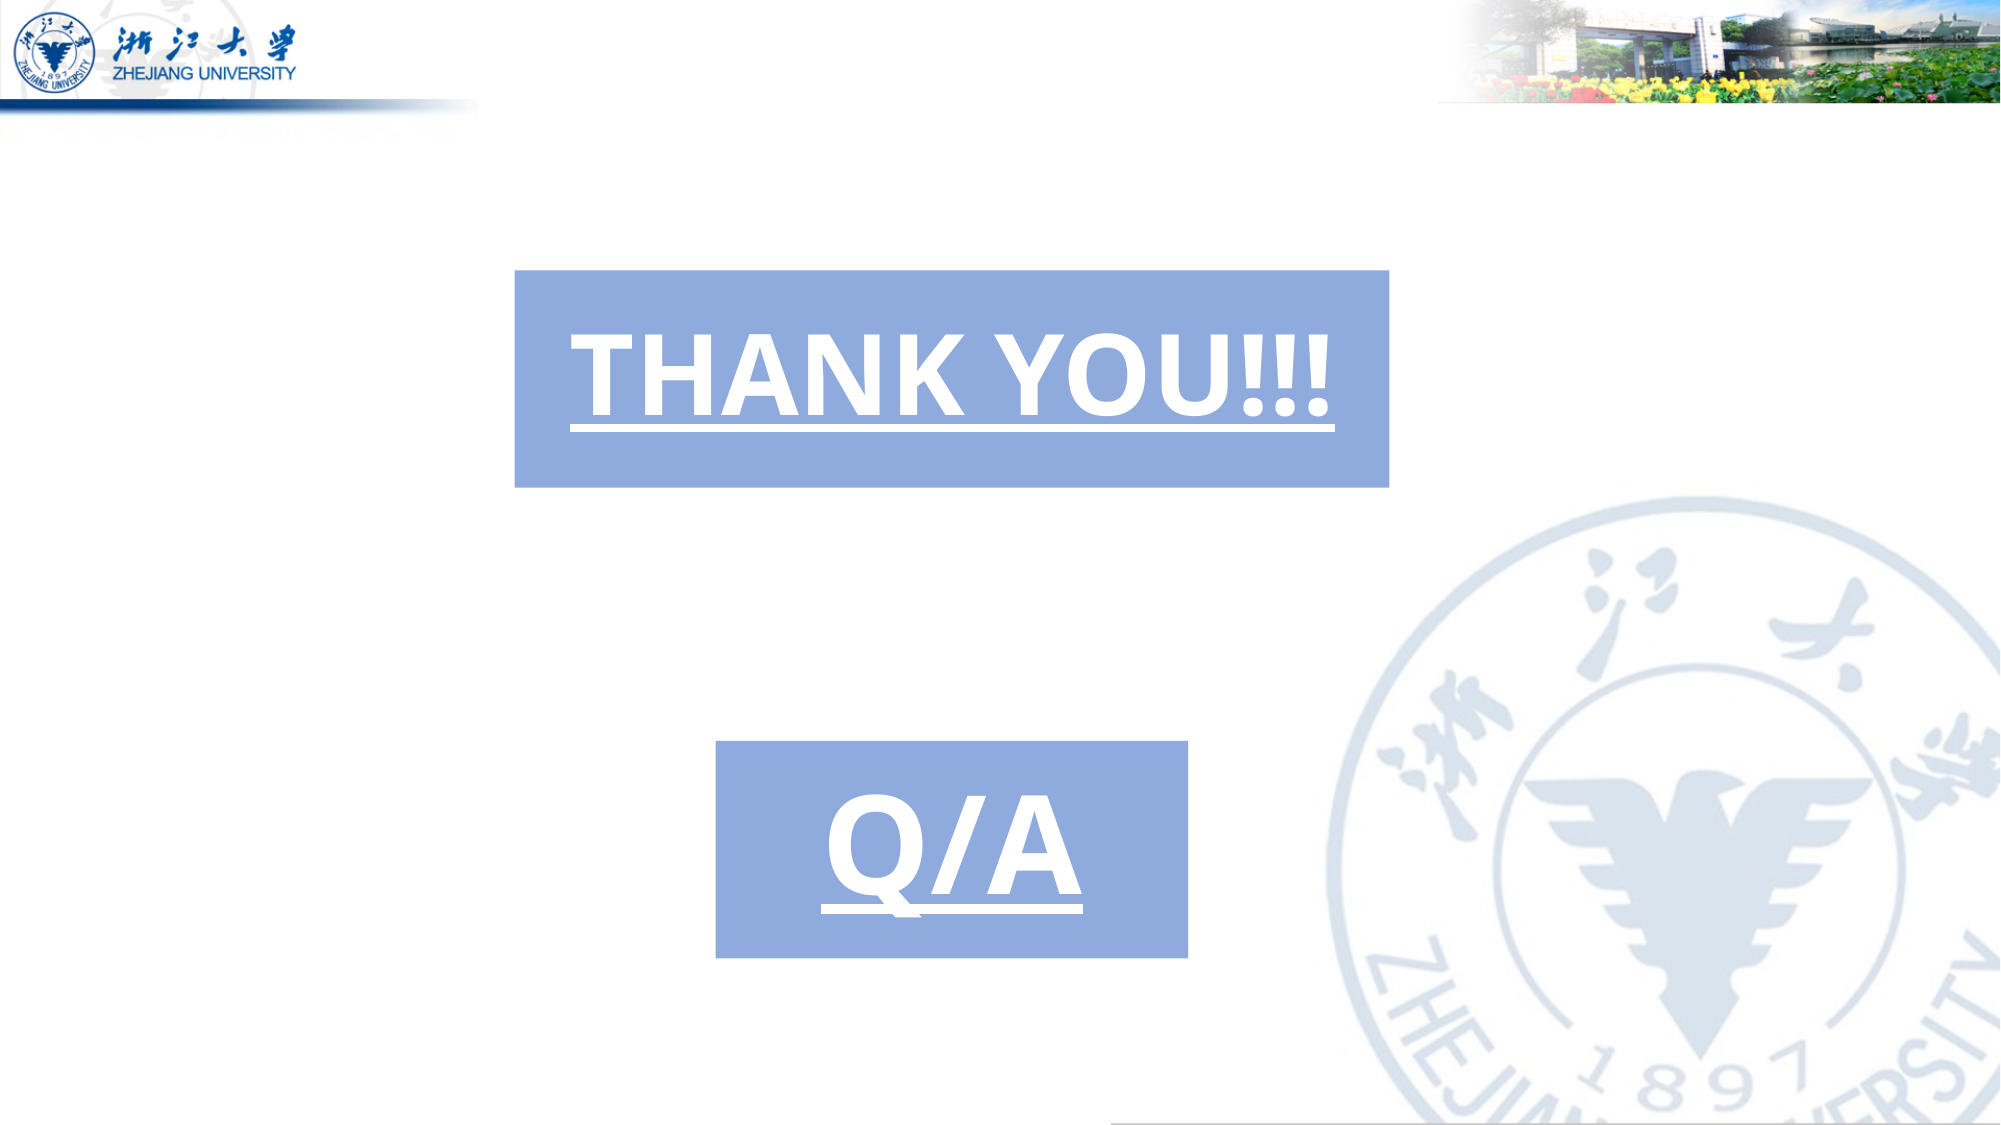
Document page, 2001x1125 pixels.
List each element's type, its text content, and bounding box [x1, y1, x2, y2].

picture [0, 0, 2001, 1125]
title THANK YOU!!! [514, 270, 1390, 488]
text_box Q/A [715, 740, 1189, 959]
